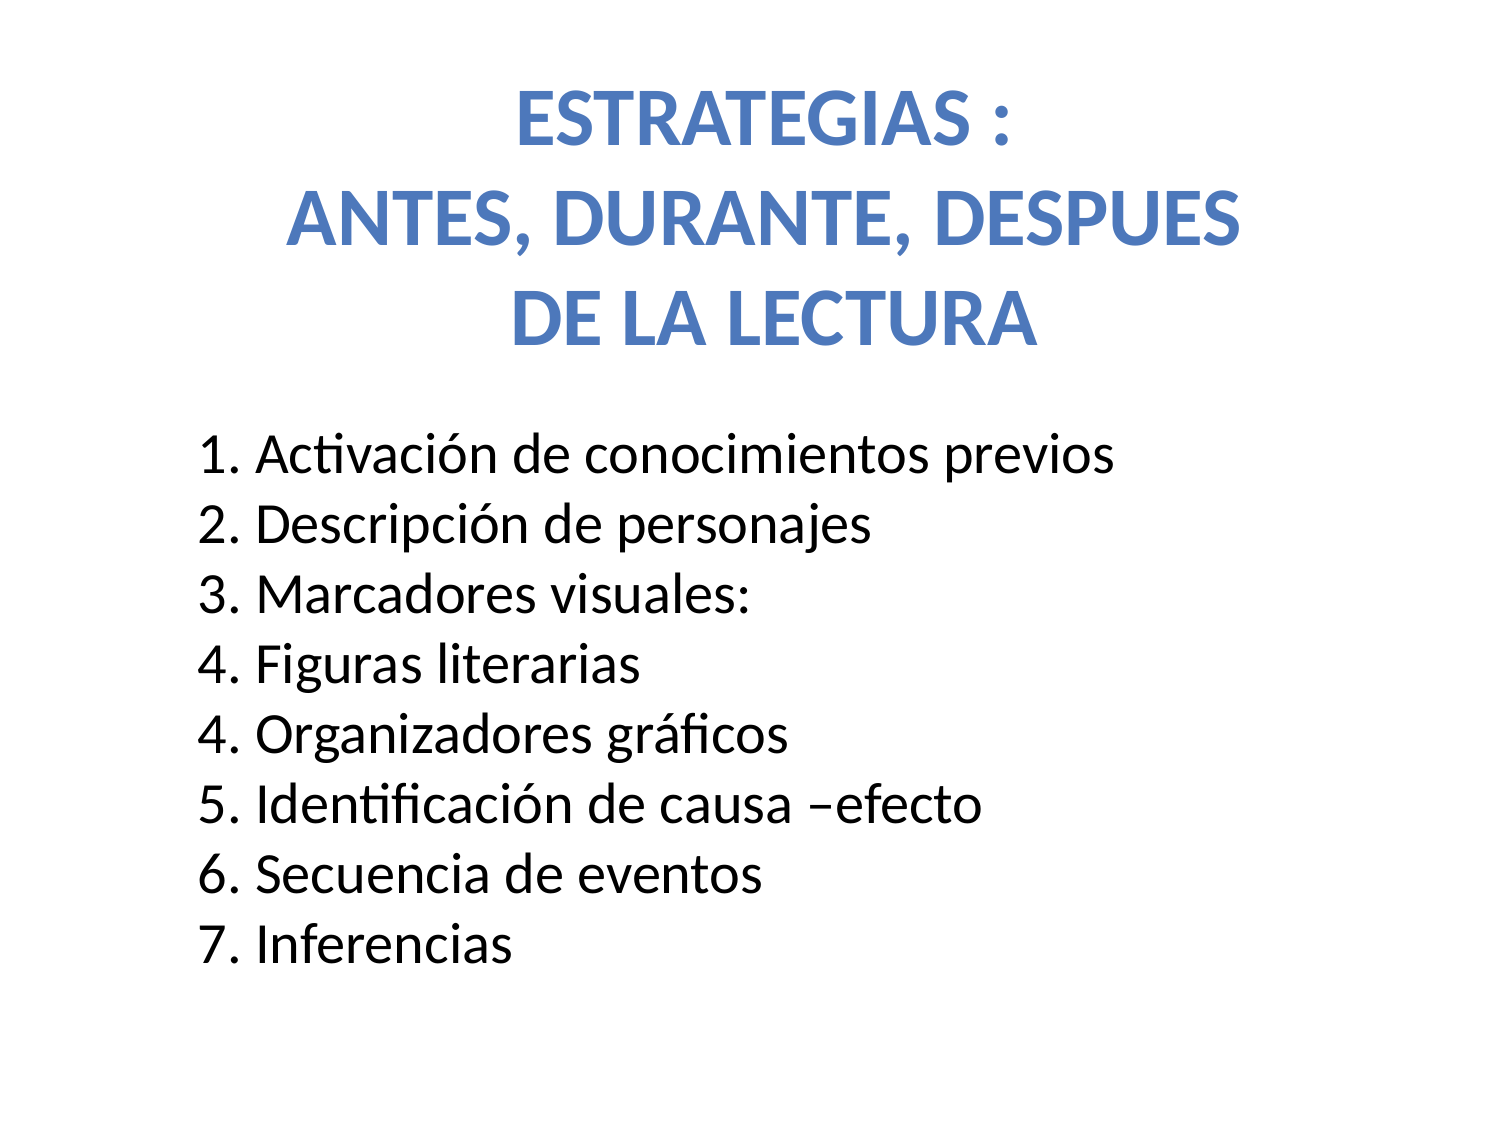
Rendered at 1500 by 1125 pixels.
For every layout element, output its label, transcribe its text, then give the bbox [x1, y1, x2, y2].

text_box ESTRATEGIAS : ANTES, DURANTE, DESPUES DE LA LECTURA [224, 54, 1324, 370]
text_box 1. Activación de conocimientos previos 2. Descripción de personajes 3. Marcadores visuales: 4. Figuras literarias 4. Organizadores gráficos 5. Identificación de causa –efecto 6. Secuencia de eventos 7. Inferencias [182, 408, 1294, 983]
